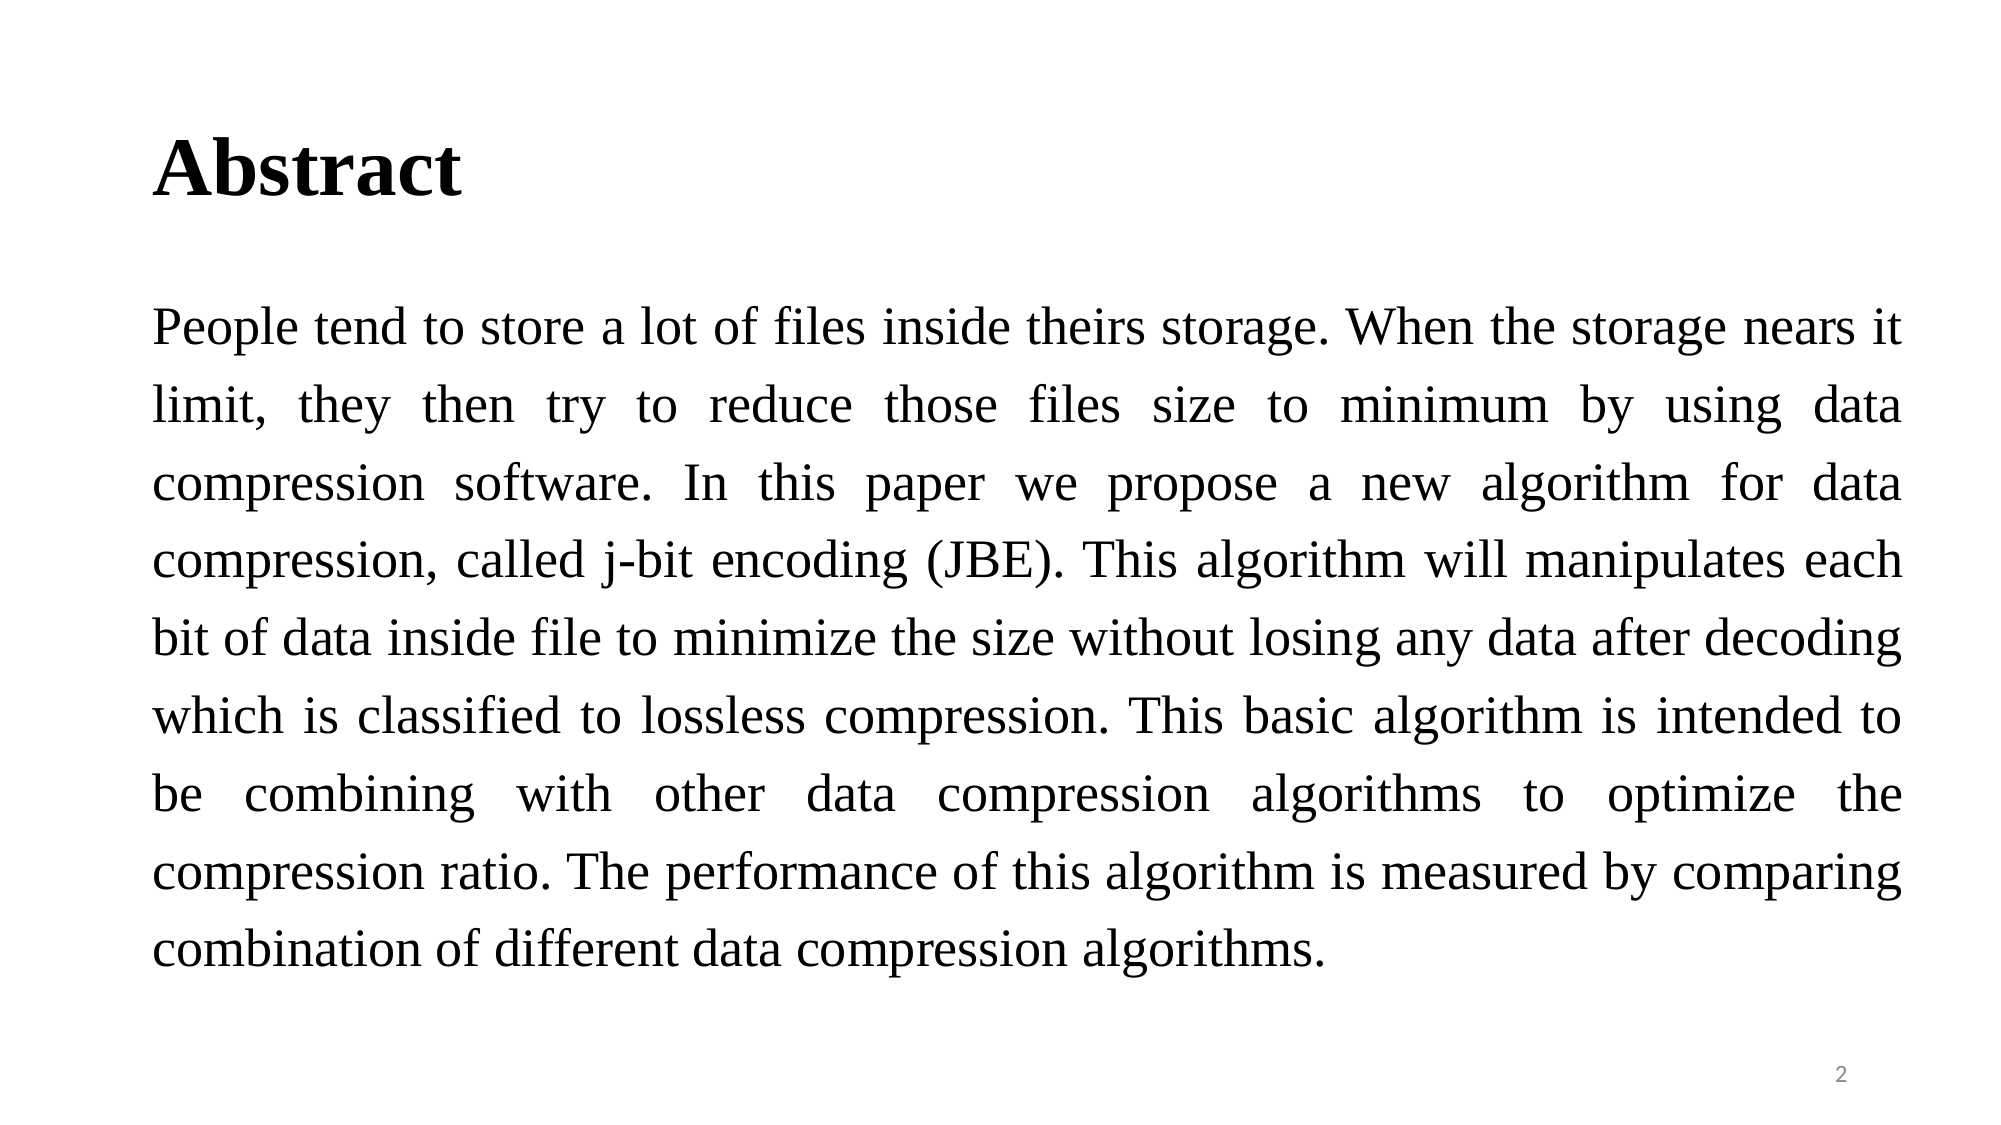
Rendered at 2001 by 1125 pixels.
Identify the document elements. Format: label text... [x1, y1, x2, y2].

list People tend to store a lot of files inside theirs storage. When the storage nears it limit, they then try to reduce those files size to minimum by using data compression software. In this paper we propose a new algorithm for data compression, called j-bit encoding (JBE). This algorithm will manipulates each bit of data inside file to minimize the size without losing any data after decoding which is classified to lossless compression. This basic algorithm is intended to be combining with other data compression algorithms to optimize the compression ratio. The performance of this algorithm is measured by comparing combination of different data compression algorithms. [137, 269, 1920, 1000]
title Abstract [137, 59, 1863, 269]
slide_number 2 [1412, 1042, 1863, 1103]
